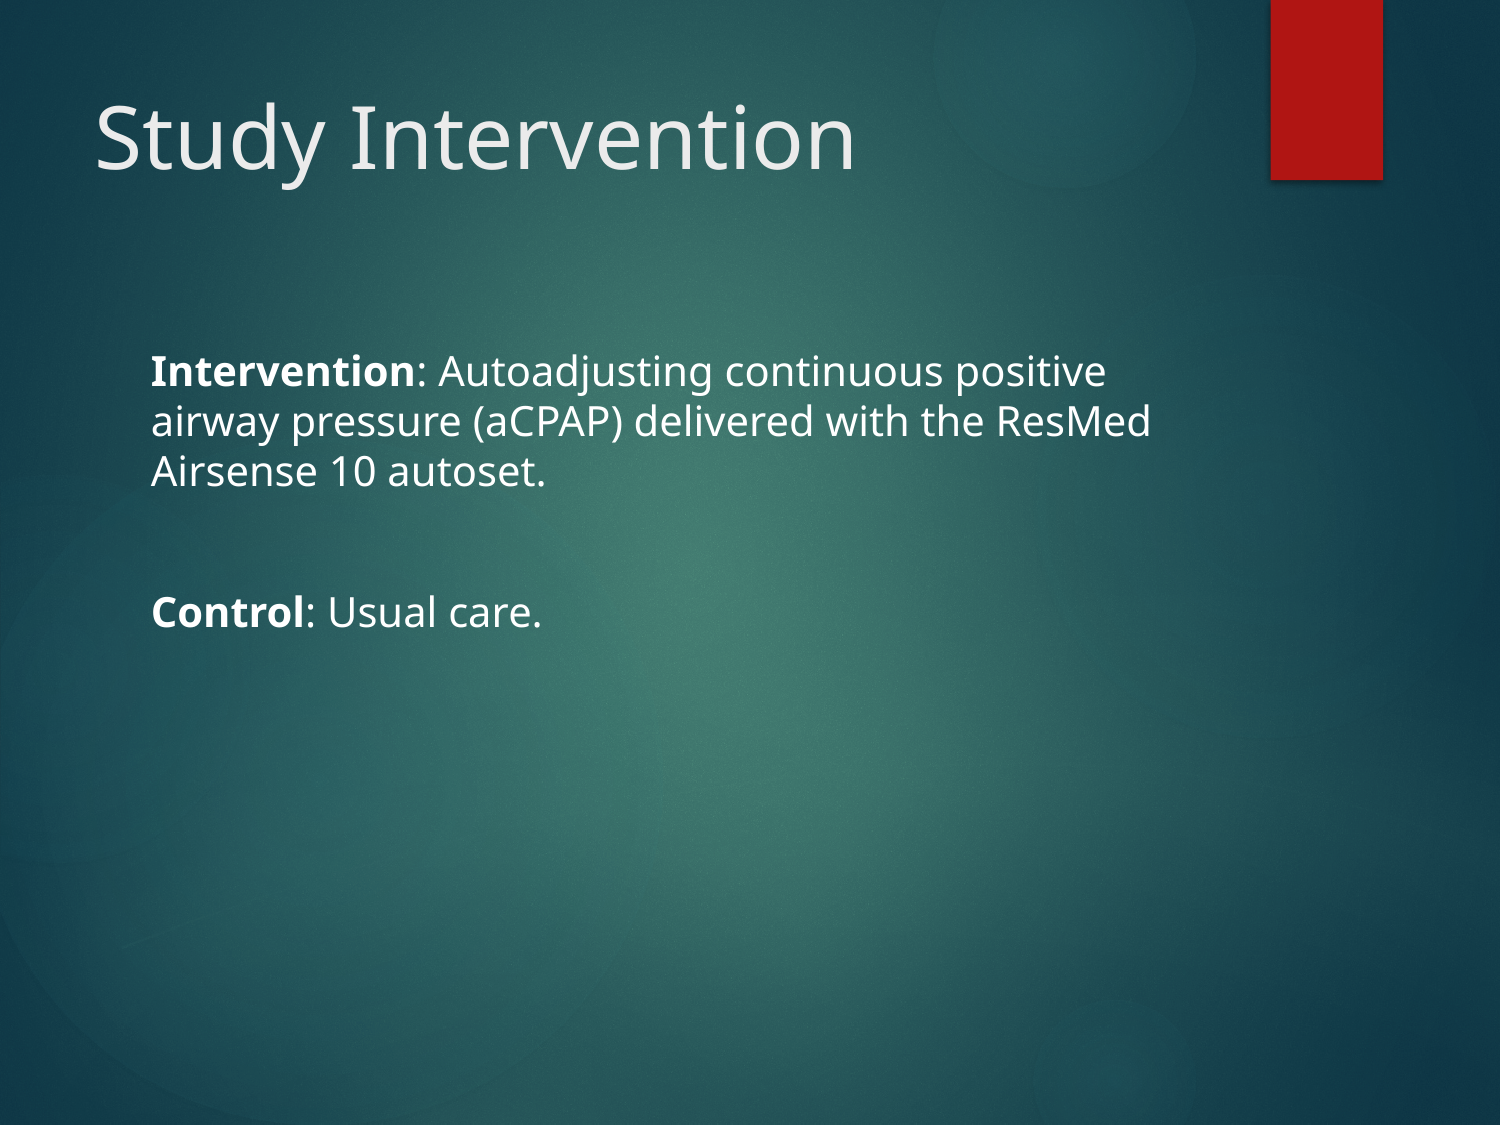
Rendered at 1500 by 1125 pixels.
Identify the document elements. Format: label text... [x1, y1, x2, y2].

list Intervention: Autoadjusting continuous positive airway pressure (aCPAP) delivered with the ResMed Airsense 10 autoset. Control: Usual care. [135, 336, 1237, 1025]
title Study Intervention [79, 74, 1237, 304]
